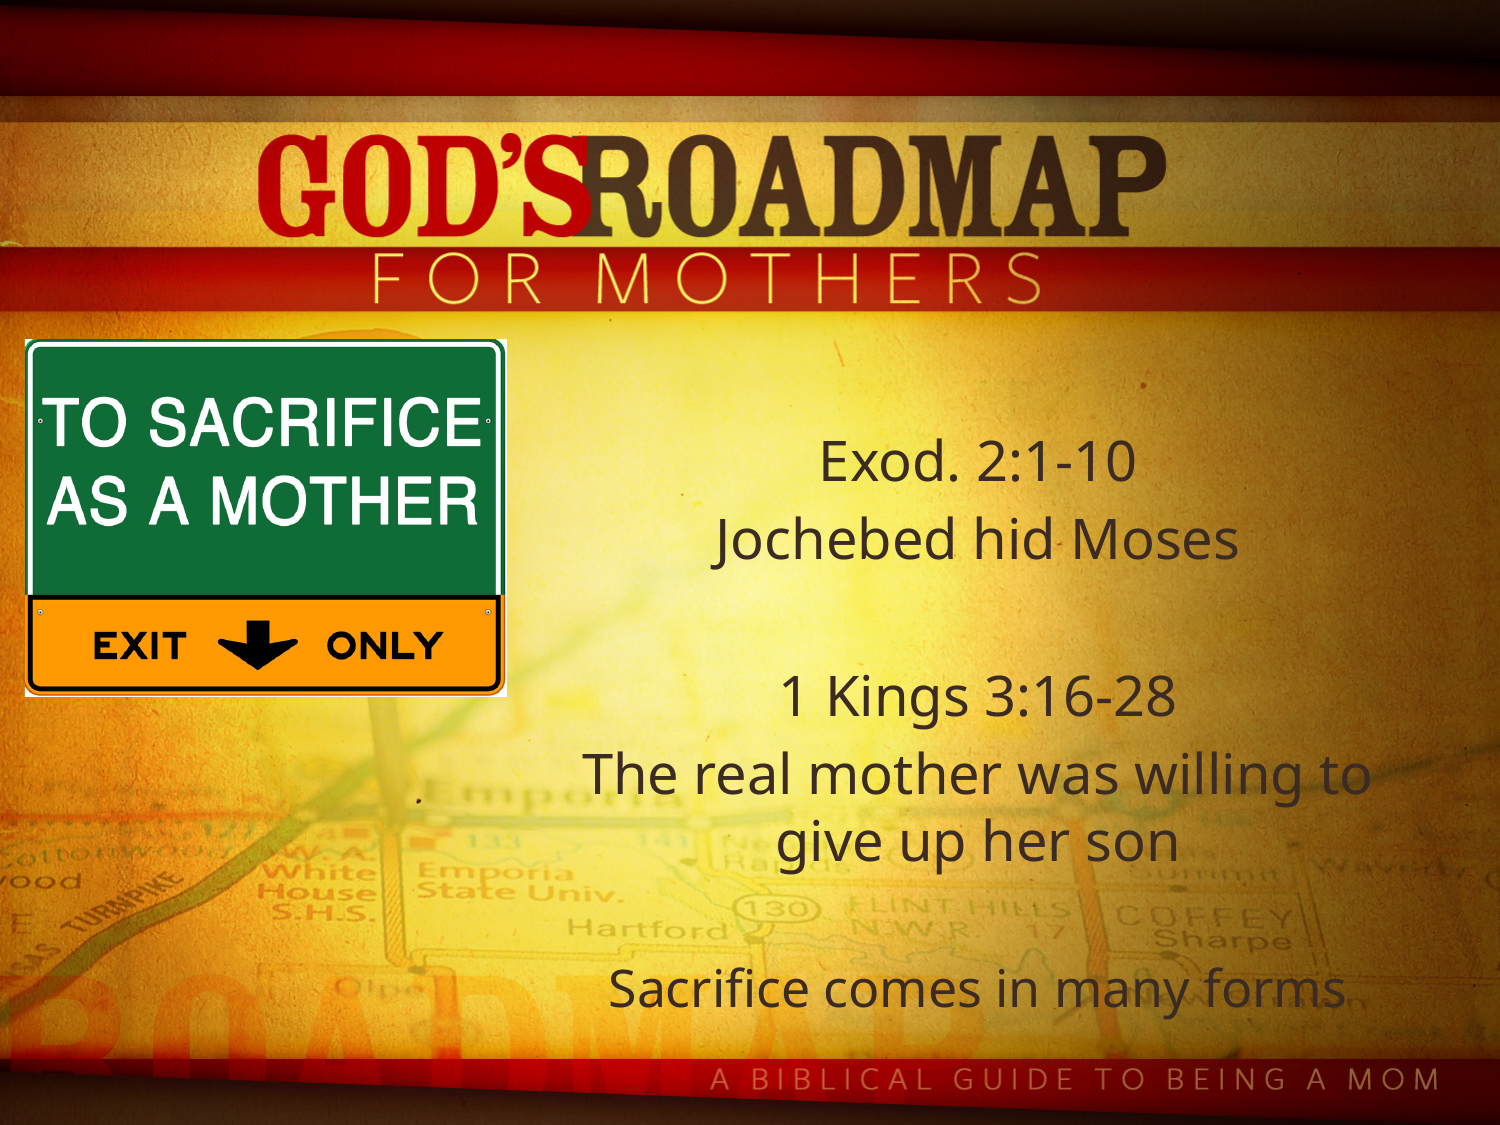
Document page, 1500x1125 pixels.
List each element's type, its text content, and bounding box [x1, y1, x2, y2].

picture [0, 0, 1500, 1125]
list Exod. 2:1-10 Jochebed hid Moses 1 Kings 3:16-28 The real mother was willing to give up her son Sacrifice comes in many forms [533, 339, 1423, 1030]
